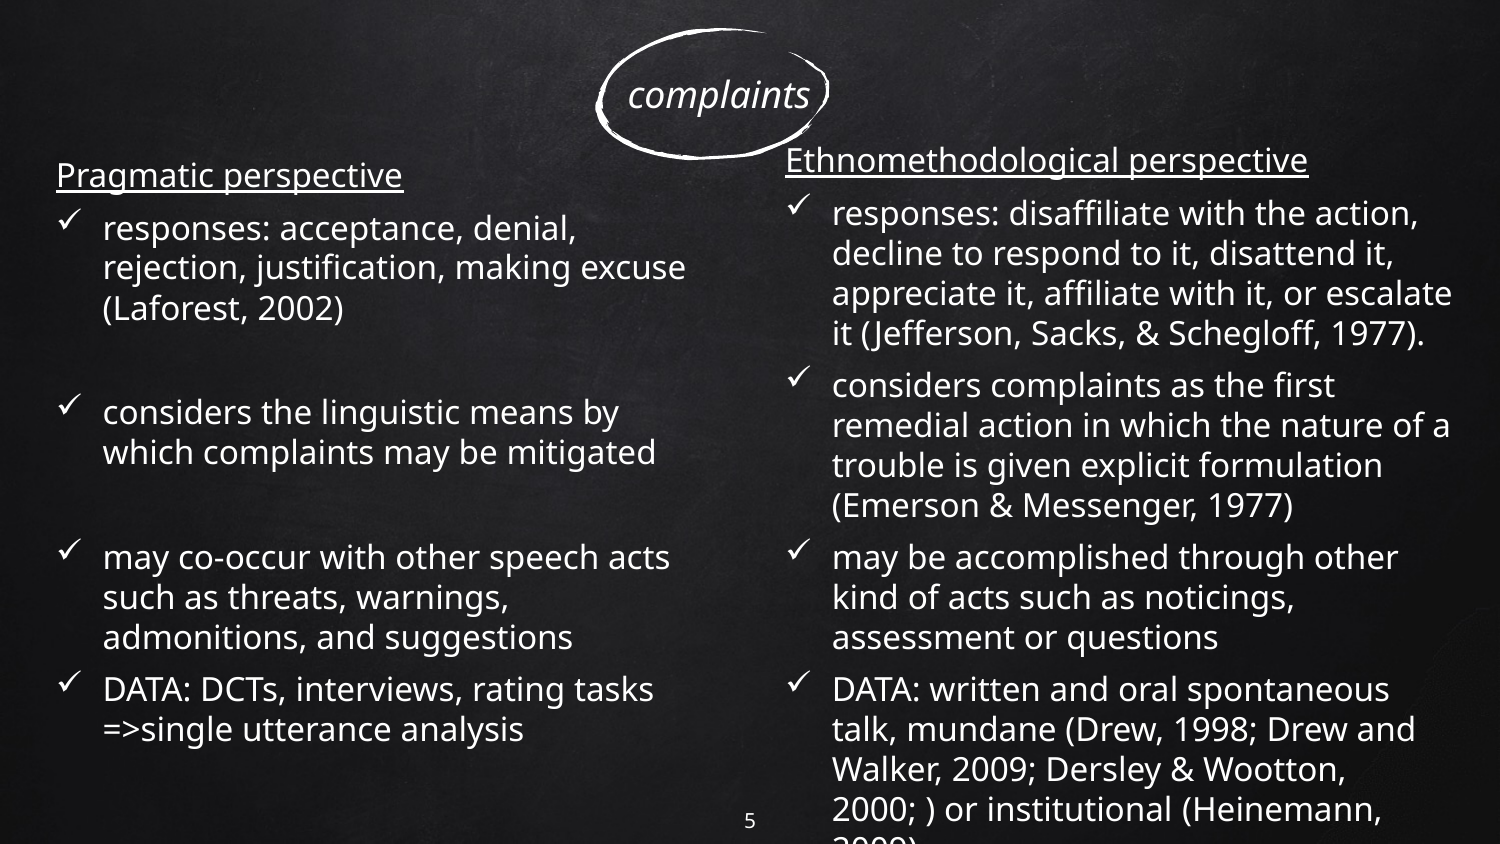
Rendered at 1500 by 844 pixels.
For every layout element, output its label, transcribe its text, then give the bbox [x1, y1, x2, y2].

text_box complaints [612, 63, 827, 124]
slide_number 5 [704, 792, 796, 844]
text_box [595, 69, 812, 161]
text_box [617, 28, 767, 63]
text_box [788, 51, 813, 63]
picture [0, 0, 1500, 844]
list Pragmatic perspective responses: acceptance, denial, rejection, justification, making excuse (Laforest, 2002) considers the linguistic means by which complaints may be mitigated may co-occur with other speech acts such as threats, warnings, admonitions, and suggestions DATA: DCTs, interviews, rating tasks =>single utterance analysis [40, 139, 735, 592]
list Ethnomethodological perspective responses: disaffiliate with the action, decline to respond to it, disattend it, appreciate it, affiliate with it, or escalate it (Jefferson, Sacks, & Schegloff, 1977). considers complaints as the first remedial action in which the nature of a trouble is given explicit formulation (Emerson & Messenger, 1977) may be accomplished through other kind of acts such as noticings, assessment or questions DATA: written and oral spontaneous talk, mundane (Drew, 1998; Drew and Walker, 2009; Dersley & Wootton, 2000; ) or institutional (Heinemann, 2009) [770, 124, 1474, 778]
